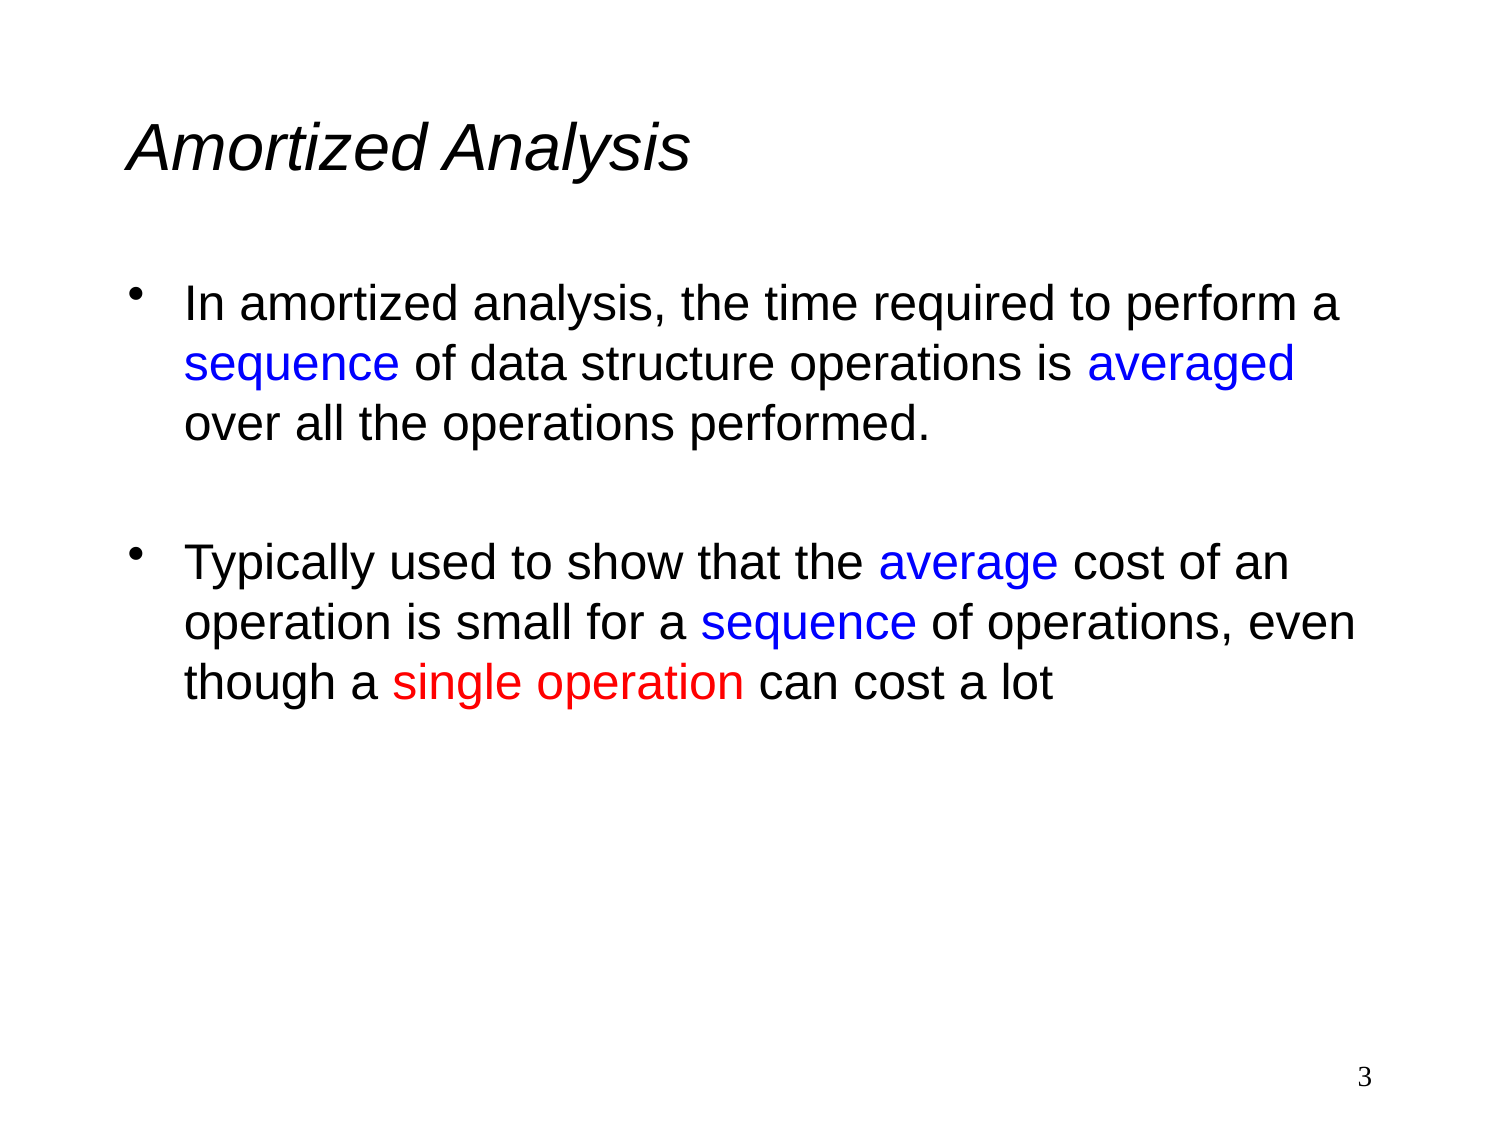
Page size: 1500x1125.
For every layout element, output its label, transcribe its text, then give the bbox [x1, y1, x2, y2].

title Amortized Analysis [112, 49, 1388, 238]
list In amortized analysis, the time required to perform a sequence of data structure operations is averaged over all the operations performed. Typically used to show that the average cost of an operation is small for a sequence of operations, even though a single operation can cost a lot [112, 262, 1388, 1001]
slide_number 3 [1074, 1049, 1388, 1125]
